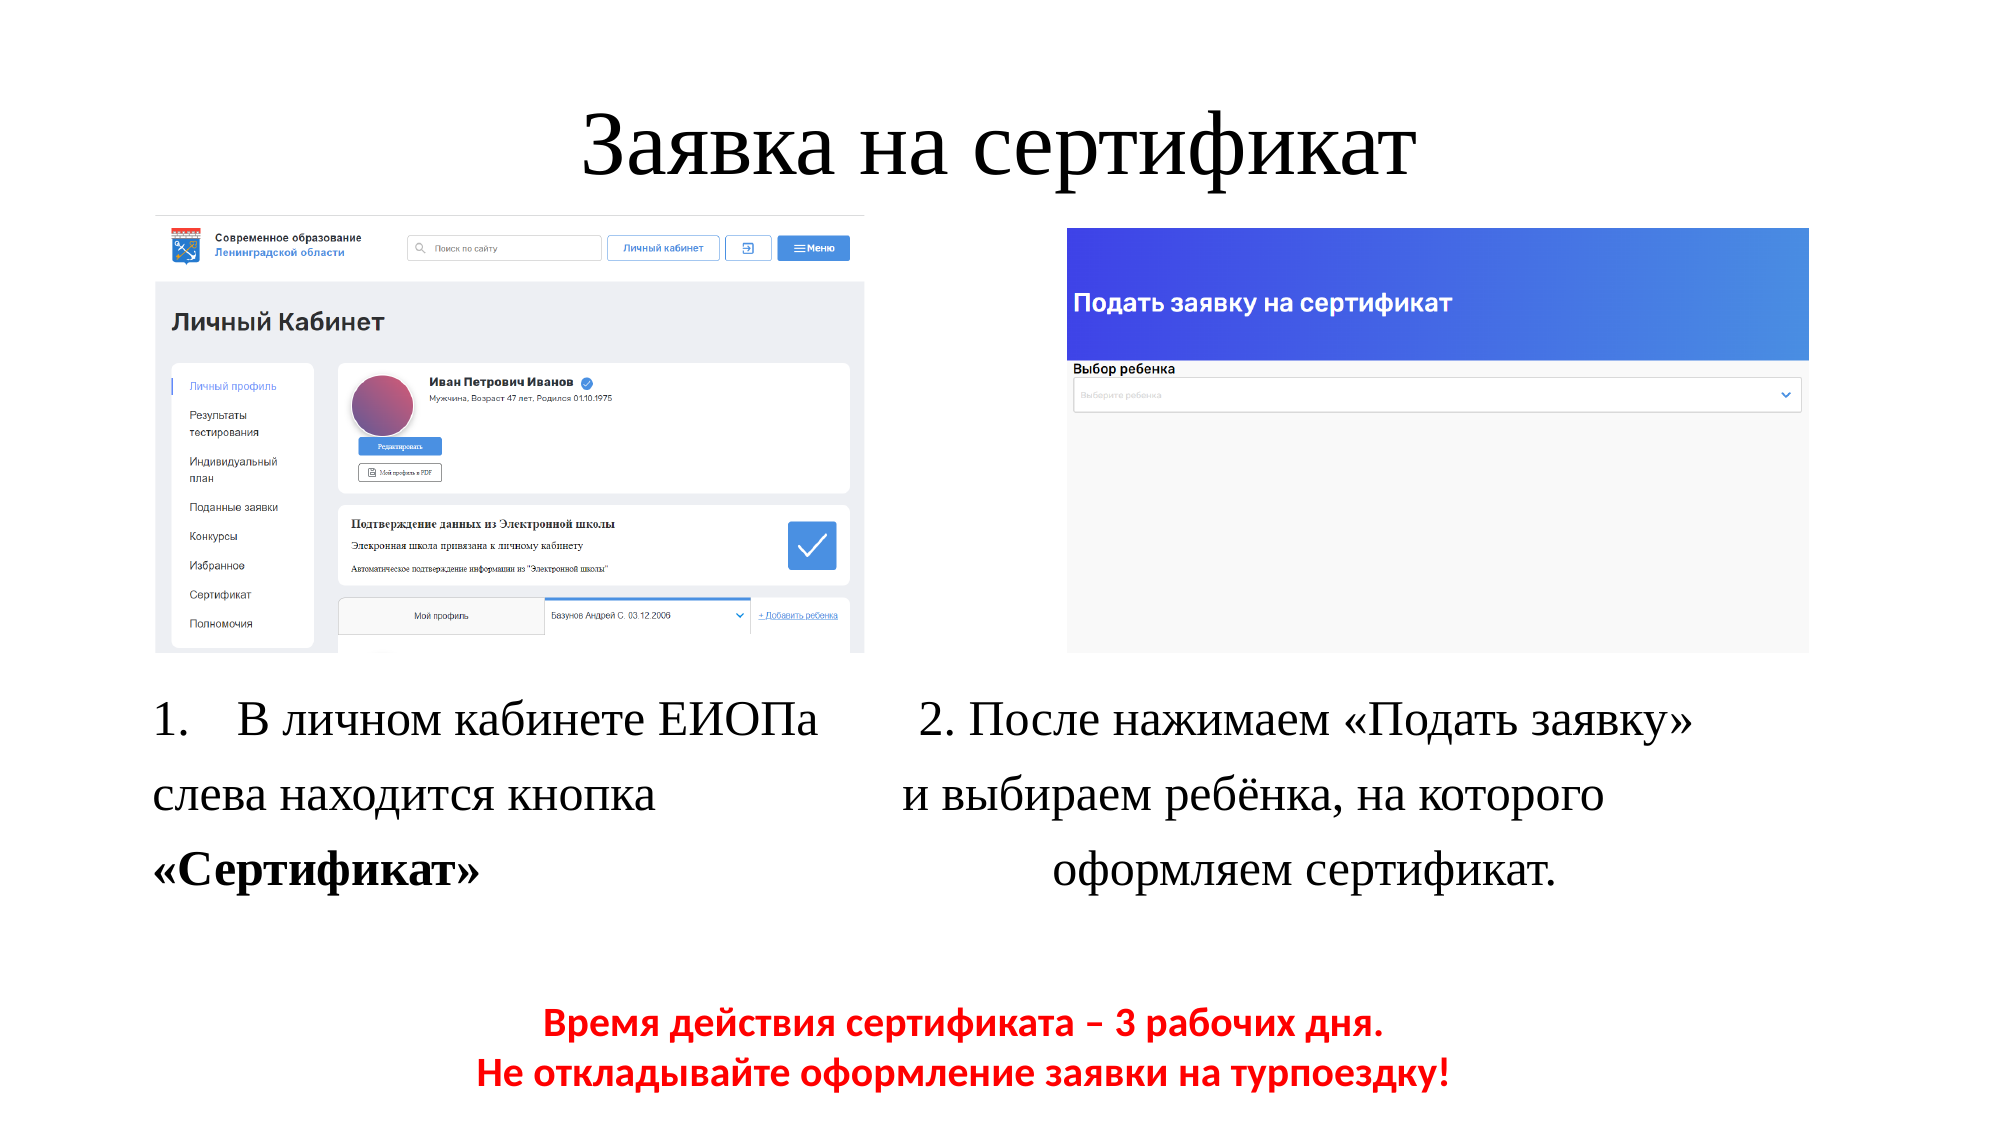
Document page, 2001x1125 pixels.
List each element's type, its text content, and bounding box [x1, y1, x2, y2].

list В личном кабинете ЕИОПа 2. После нажимаем «Подать заявку» слева находится кнопка и выбираем ребёнка, на которого «Сертификат» оформляем сертификат. [137, 259, 1934, 1046]
title Заявка на сертификат [137, 59, 1863, 229]
picture [155, 213, 865, 653]
text_box Время действия сертификата – 3 рабочих дня. Не откладывайте оформление заявки на турпоездку! [461, 987, 1467, 1102]
picture [1066, 228, 1809, 653]
